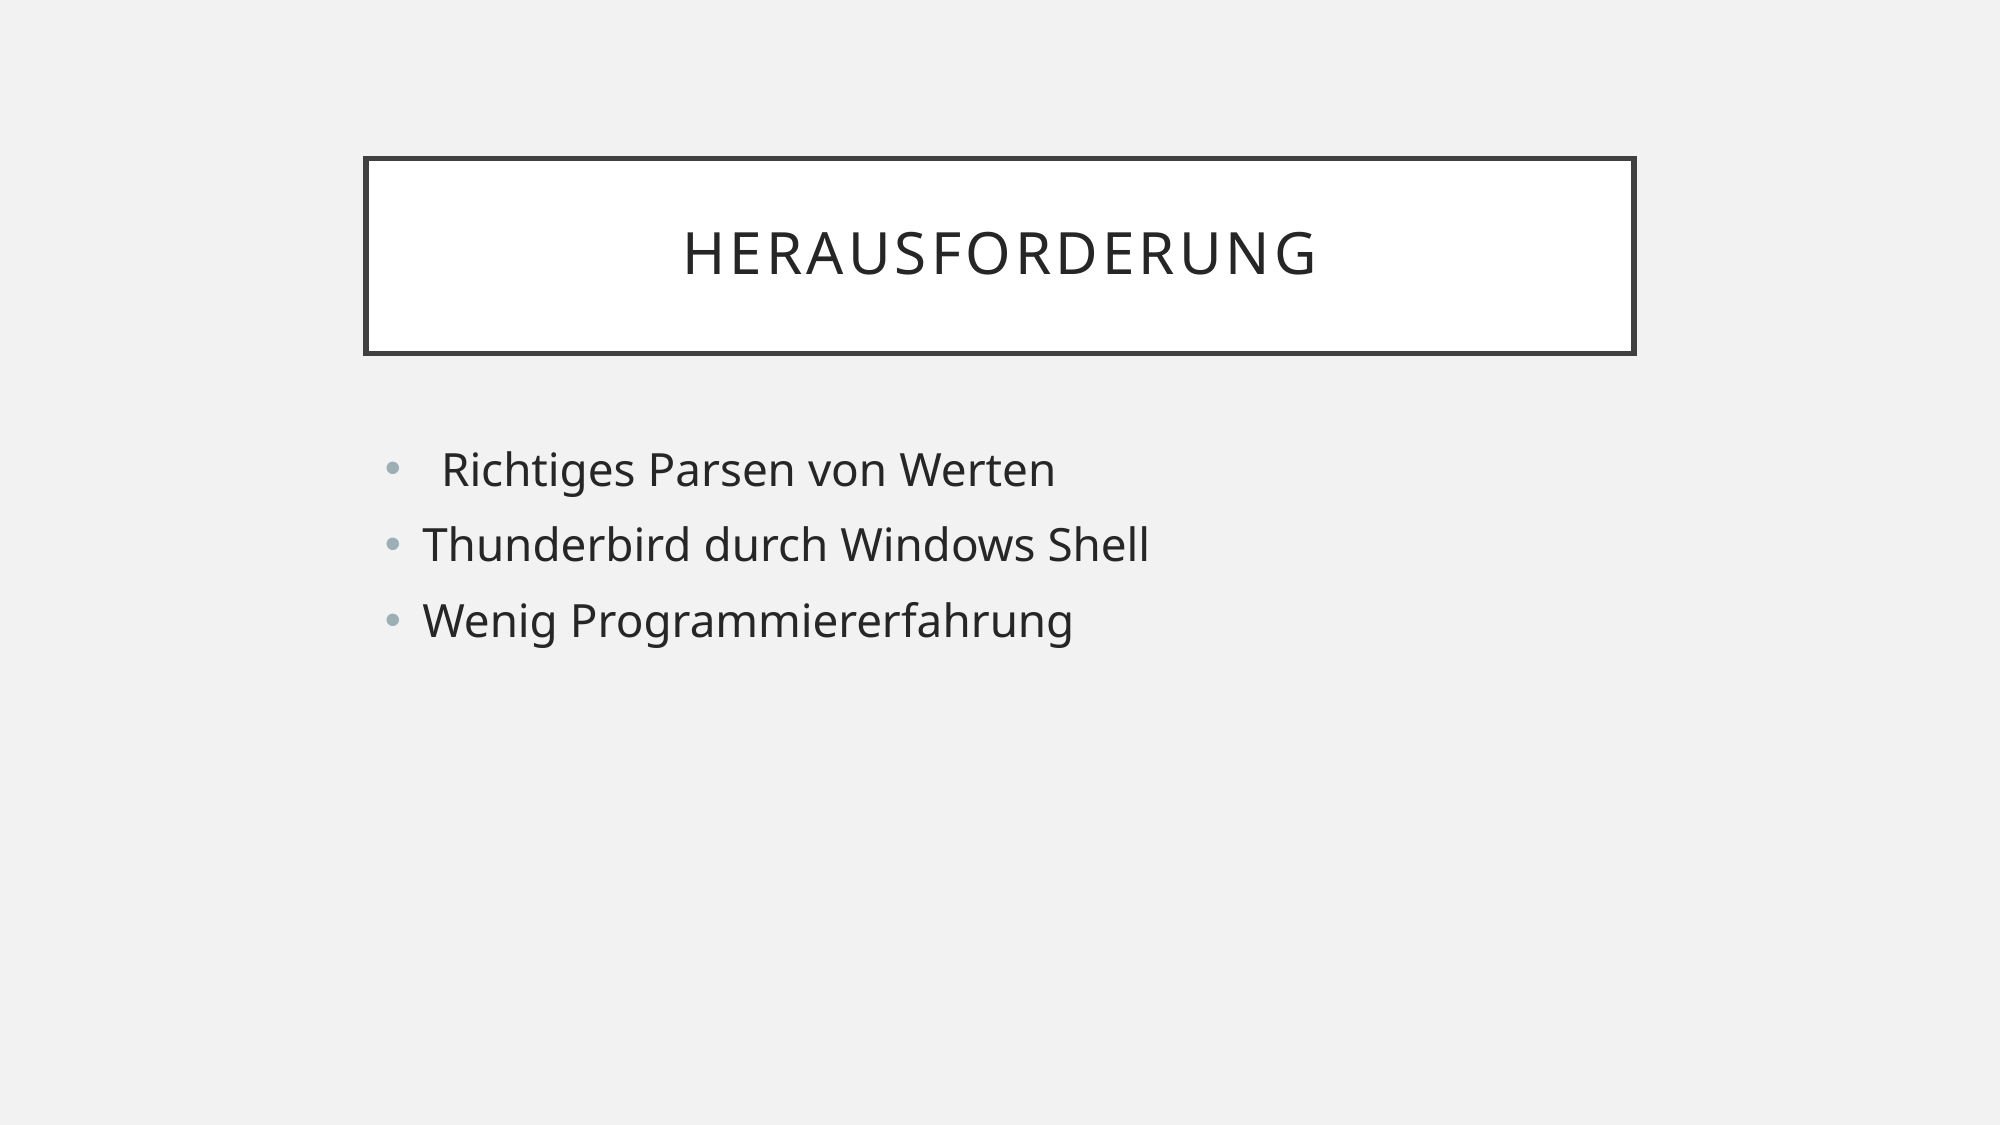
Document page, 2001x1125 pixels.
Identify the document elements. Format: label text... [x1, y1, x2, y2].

list Richtiges Parsen von Werten Thunderbird durch Windows Shell Wenig Programmiererfahrung [366, 432, 1759, 942]
title Herausforderung [363, 156, 1637, 356]
